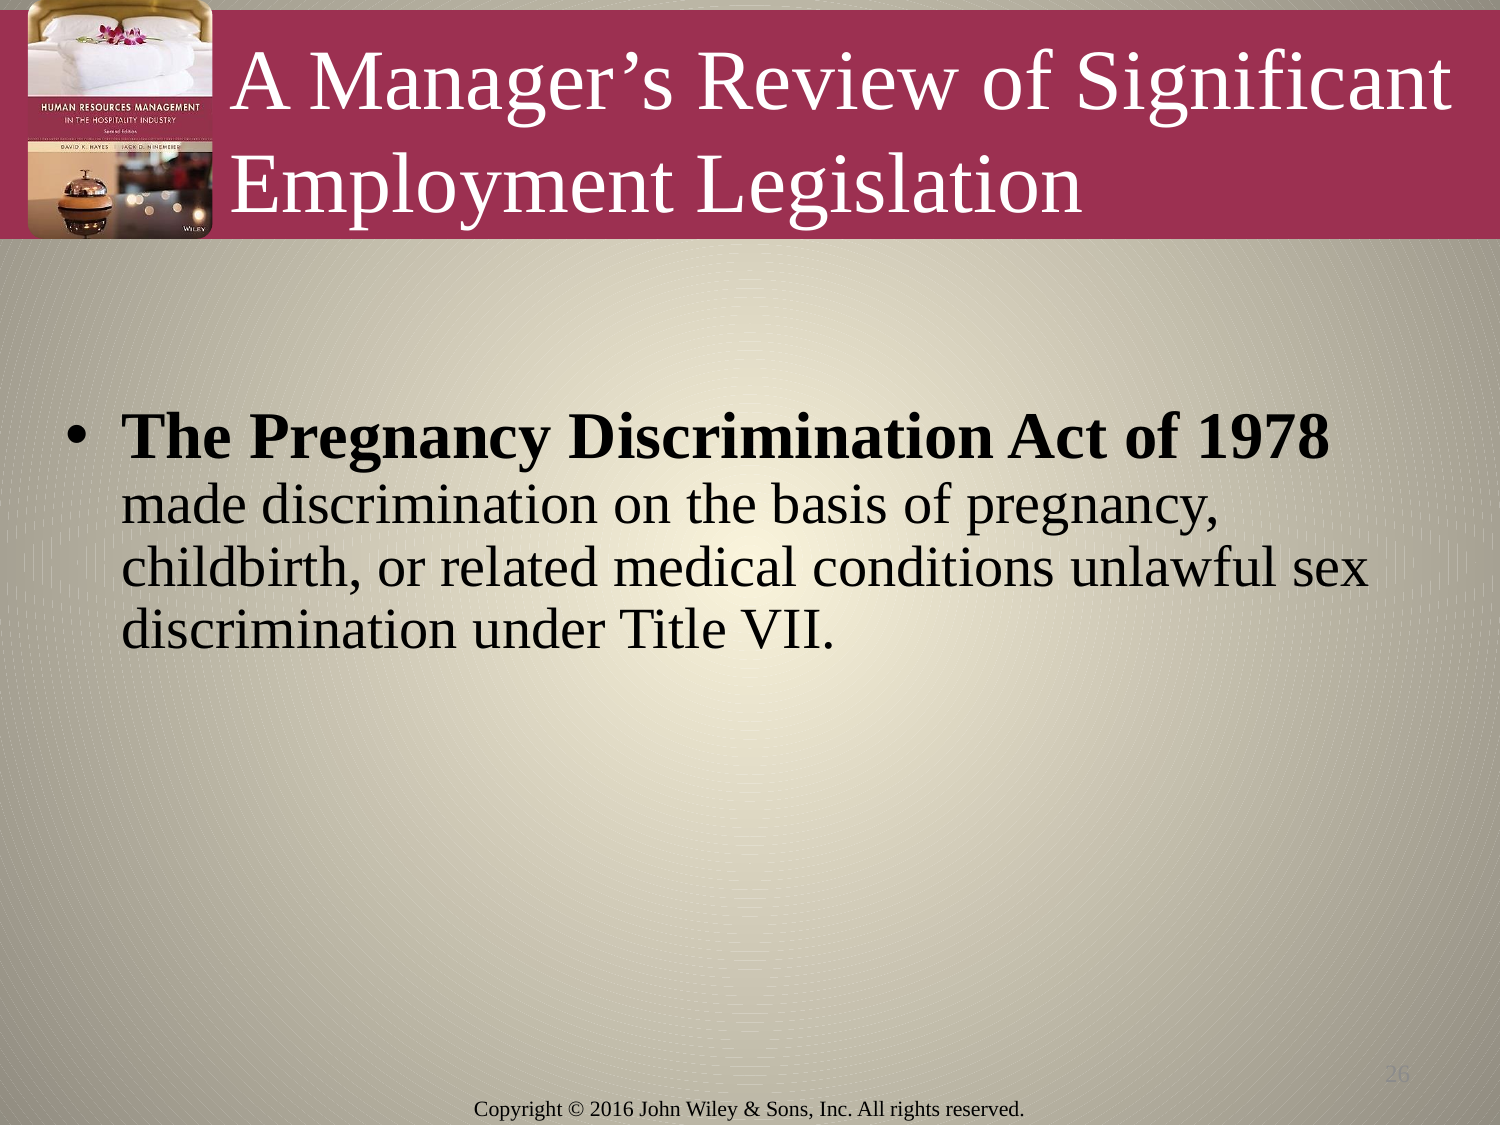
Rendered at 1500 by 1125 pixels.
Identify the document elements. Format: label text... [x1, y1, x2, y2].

picture [27, 0, 213, 239]
slide_number 26 [1074, 1042, 1425, 1103]
title A Manager’s Review of Significant Employment Legislation [214, 12, 1500, 238]
list The Pregnancy Discrimination Act of 1978 made discrimination on the basis of pregnancy, childbirth, or related medical conditions unlawful sex discrimination under Title VII. [50, 299, 1450, 1005]
